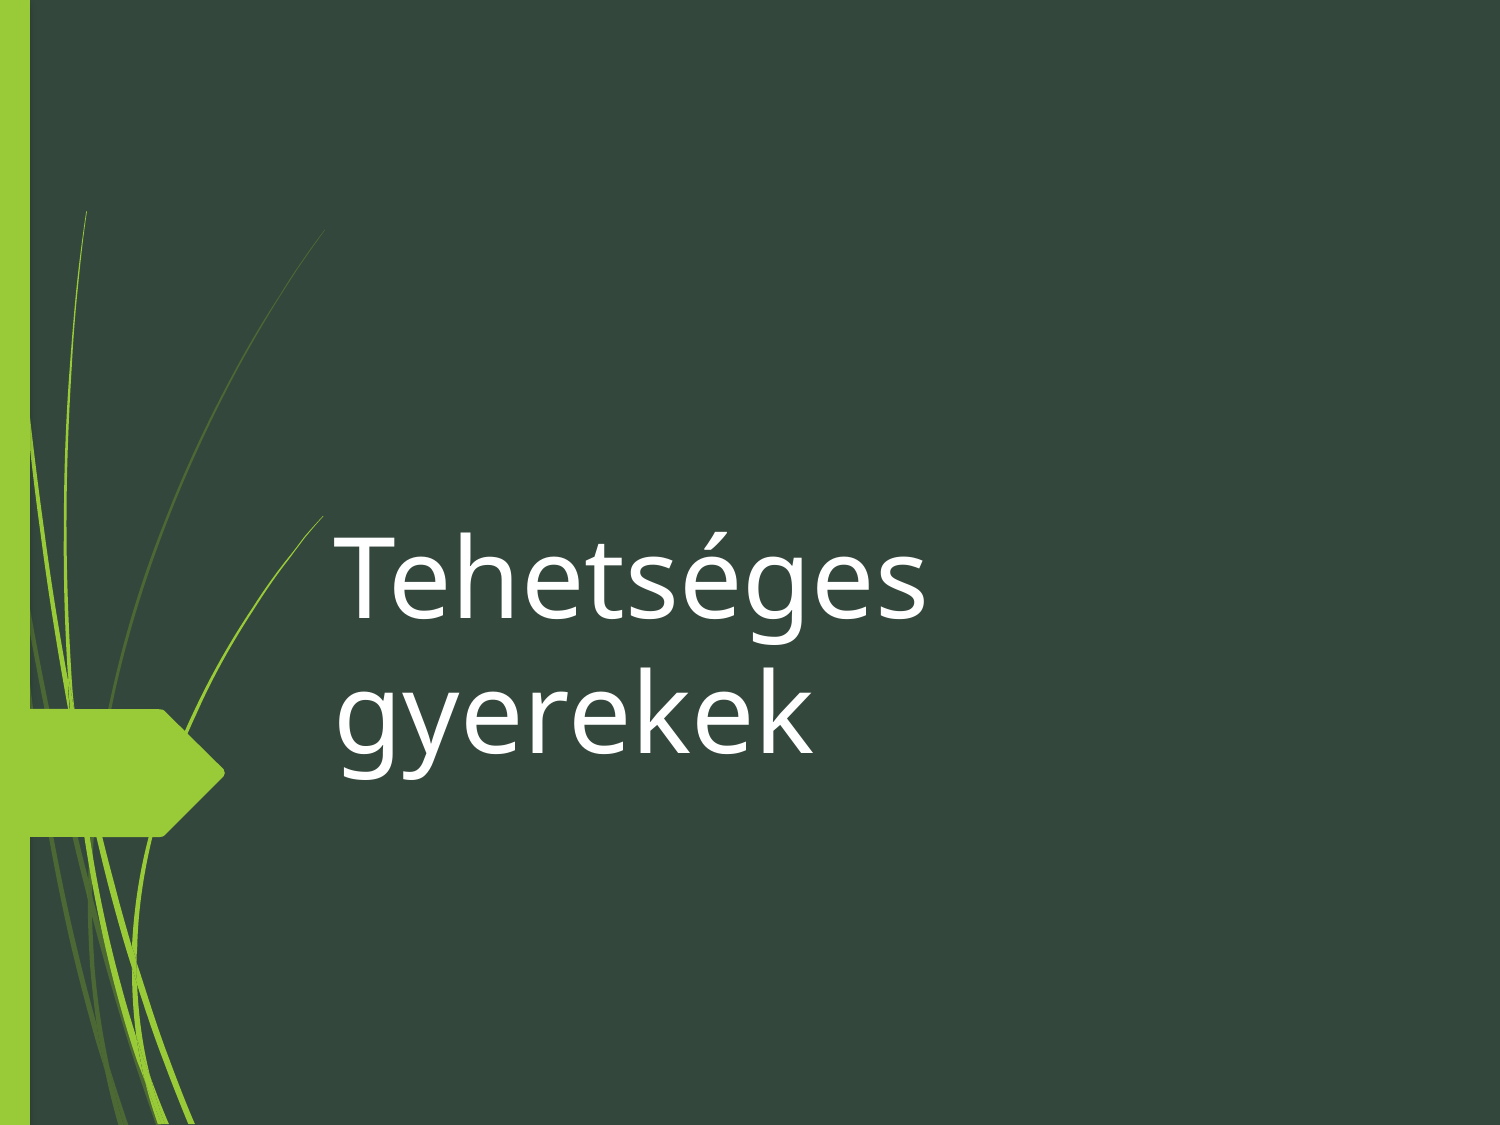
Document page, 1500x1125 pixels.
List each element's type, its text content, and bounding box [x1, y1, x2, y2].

title Tehetséges gyerekek [318, 412, 1402, 784]
